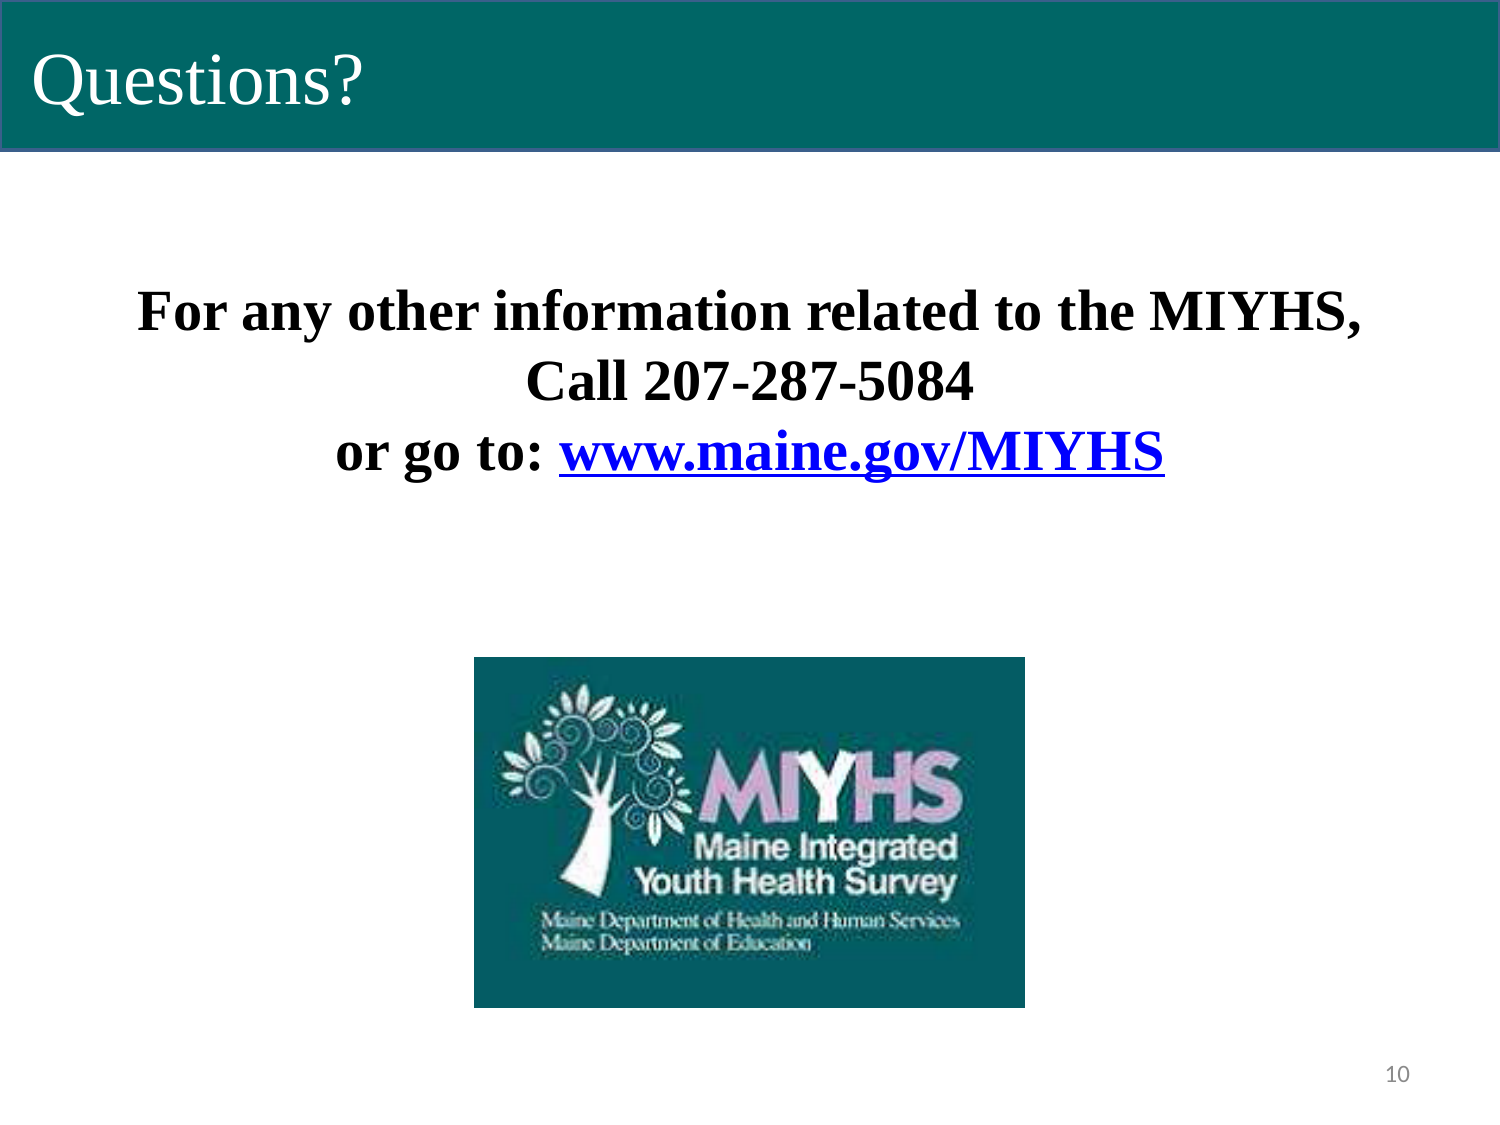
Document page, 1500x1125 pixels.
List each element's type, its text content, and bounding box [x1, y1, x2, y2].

text_box Questions? [0, 0, 1500, 152]
slide_number 10 [1074, 1042, 1425, 1103]
picture [474, 656, 1026, 1009]
list For any other information related to the MIYHS, Call 207-287-5084 or go to: www.maine.gov/MIYHS [0, 187, 1500, 700]
